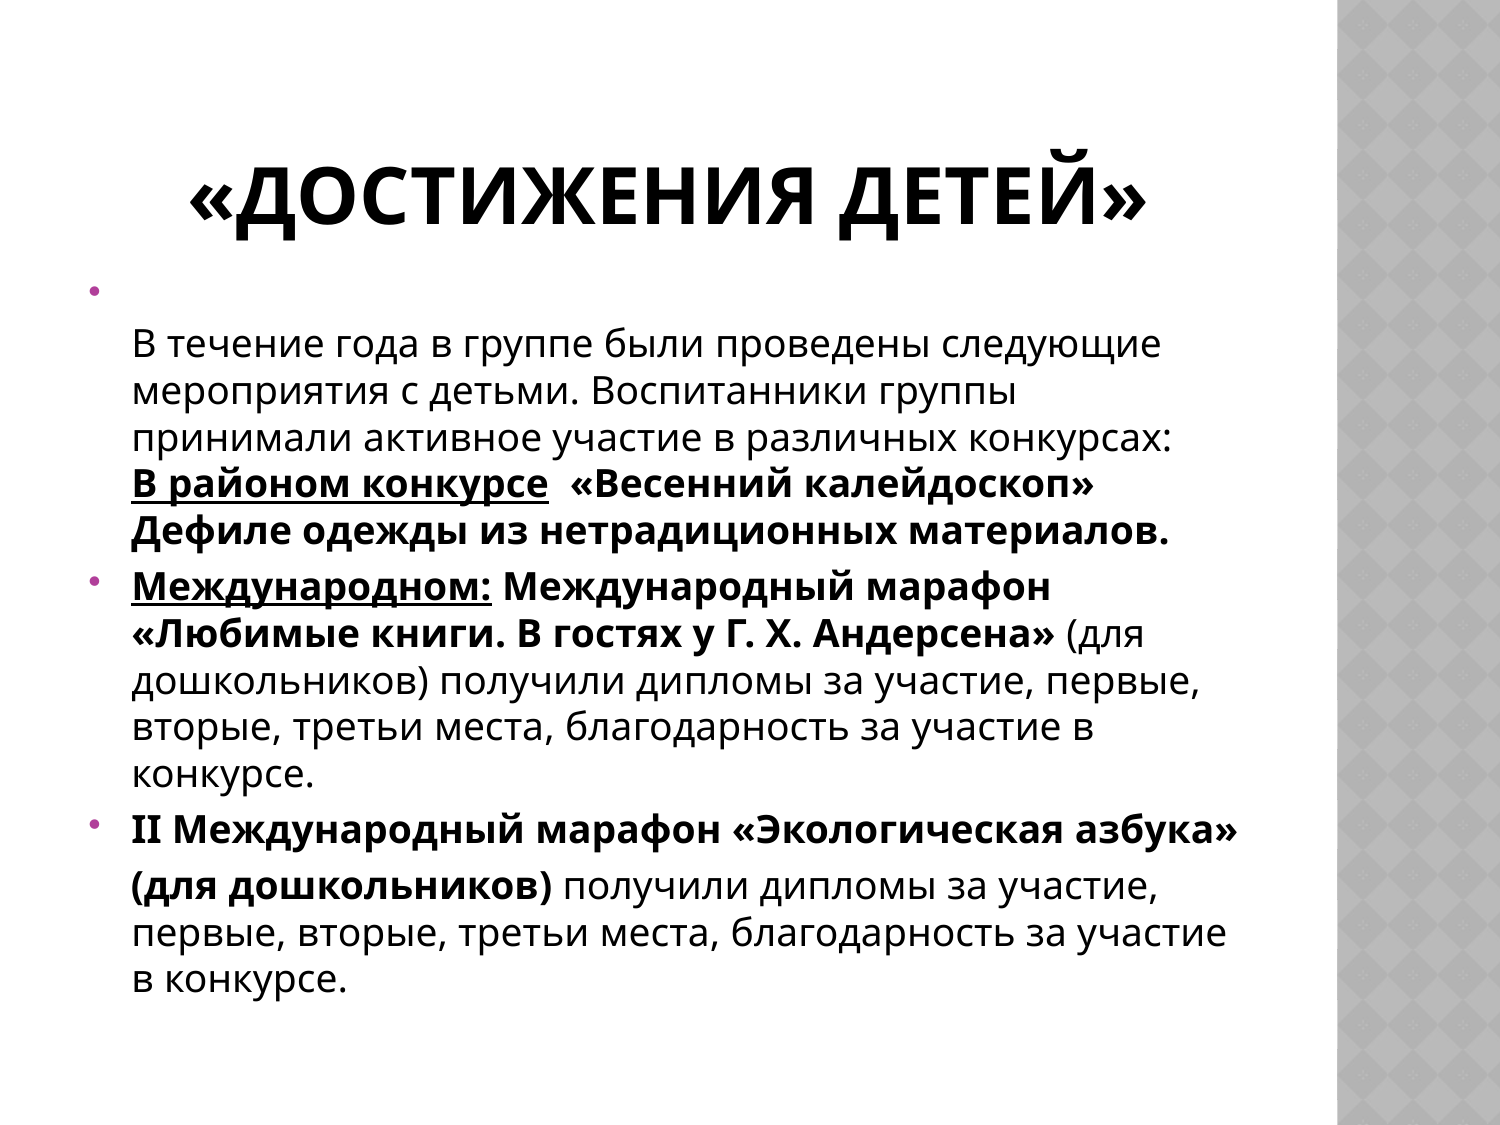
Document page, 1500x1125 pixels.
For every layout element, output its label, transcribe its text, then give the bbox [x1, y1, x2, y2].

title «Достижения детей» [75, 52, 1263, 240]
list В течение года в группе были проведены следующие мероприятия с детьми. Воспитанники группы принимали активное участие в различных конкурсах: В районом конкурсе «Весенний калейдоскоп» Дефиле одежды из нетрадиционных материалов. Международном: Международный марафон «Любимые книги. В гостях у Г. Х. Андерсена» (для дошкольников) получили дипломы за участие, первые, вторые, третьи места, благодарность за участие в конкурсе. II Международный марафон «Экологическая азбука» (для дошкольников) получили дипломы за участие, первые, вторые, третьи места, благодарность за участие в конкурсе. [75, 264, 1263, 1059]
